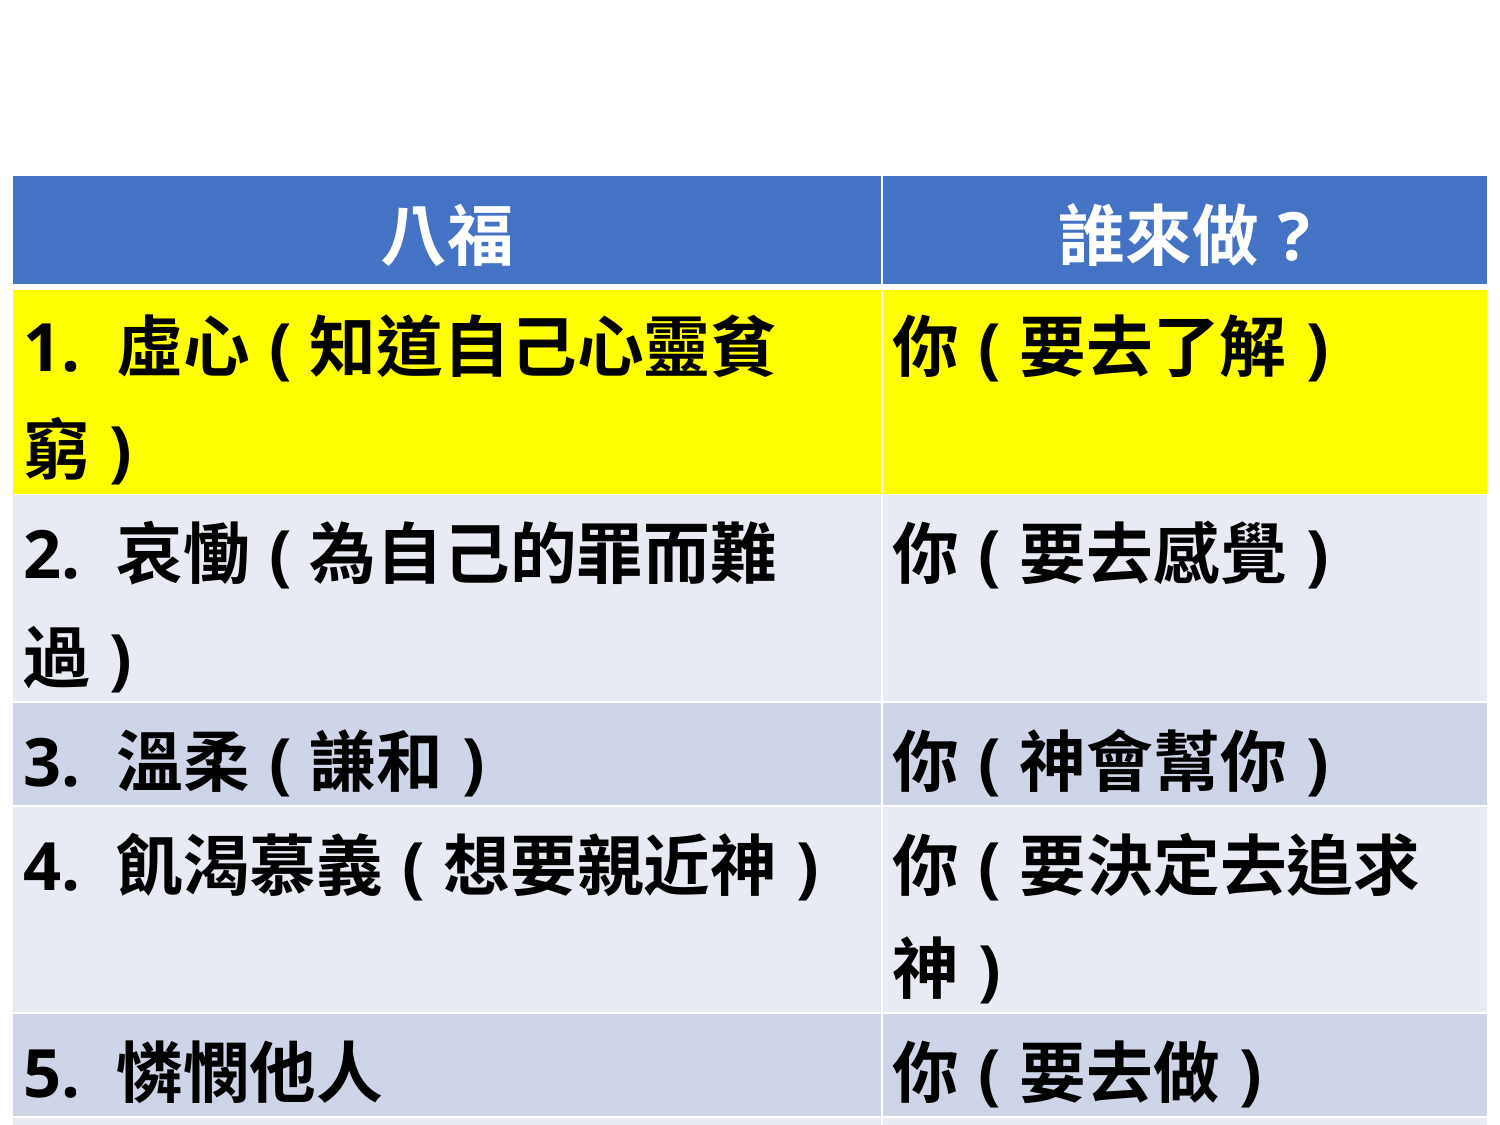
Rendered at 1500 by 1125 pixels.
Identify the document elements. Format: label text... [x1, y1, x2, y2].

table_cell 6. 清心(純潔的心) [13, 1118, 881, 1125]
table_header 八福 [13, 176, 881, 284]
table_cell 你(要去感覺) [883, 495, 1487, 701]
table_cell 3. 溫柔(謙和) [13, 703, 881, 805]
table_cell 5. 憐憫他人 [13, 1014, 881, 1116]
table_cell 你(要去了解) [883, 290, 1487, 494]
table_cell 2. 哀慟(為自己的罪而難過) [13, 495, 881, 701]
table_cell 你(要決定去追求神) [883, 807, 1487, 1012]
table_cell 你(神會幫你) [883, 703, 1487, 805]
table_cell 4. 飢渴慕義(想要親近神) [13, 807, 881, 1012]
table_cell 1. 虛心(知道自己心靈貧窮) [13, 290, 881, 494]
table_header 誰來做? [883, 176, 1487, 284]
table_cell 神要改變你 [883, 1118, 1487, 1125]
table_cell 你(要去做) [883, 1014, 1487, 1116]
